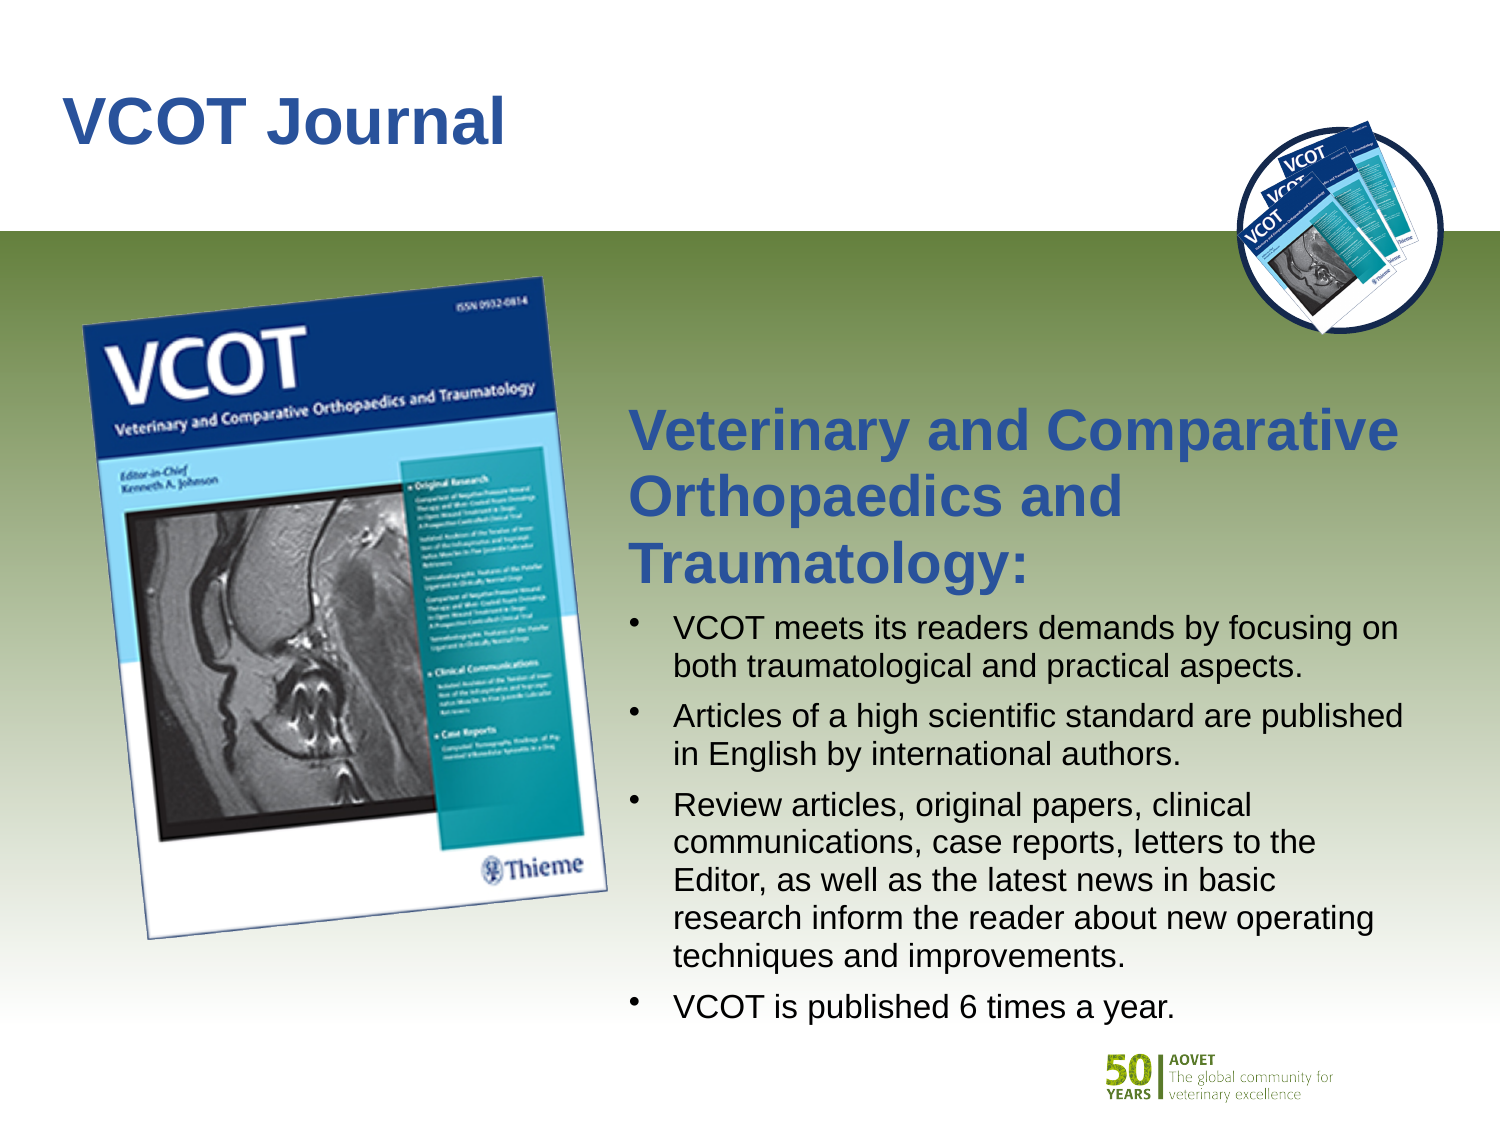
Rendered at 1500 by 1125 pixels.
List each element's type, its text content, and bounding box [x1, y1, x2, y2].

text_box [0, 231, 1500, 1024]
text_box [1329, 151, 1441, 331]
text_box [1239, 141, 1294, 232]
list Veterinary and Comparative Orthopaedics and Traumatology: VCOT meets its readers demands by focusing on both traumatological and practical aspects. Articles of a high scientific standard are published in English by international authors. Review articles, original papers, clinical communications, case reports, letters to the Editor, as well as the latest news in basic research inform the reader about new operating techniques and improvements. VCOT is published 6 times a year. [628, 397, 1412, 987]
text_box [1240, 240, 1263, 295]
picture [1080, 1040, 1353, 1114]
picture [83, 277, 607, 939]
picture [1238, 121, 1418, 334]
title VCOT Journal [62, 87, 1438, 200]
